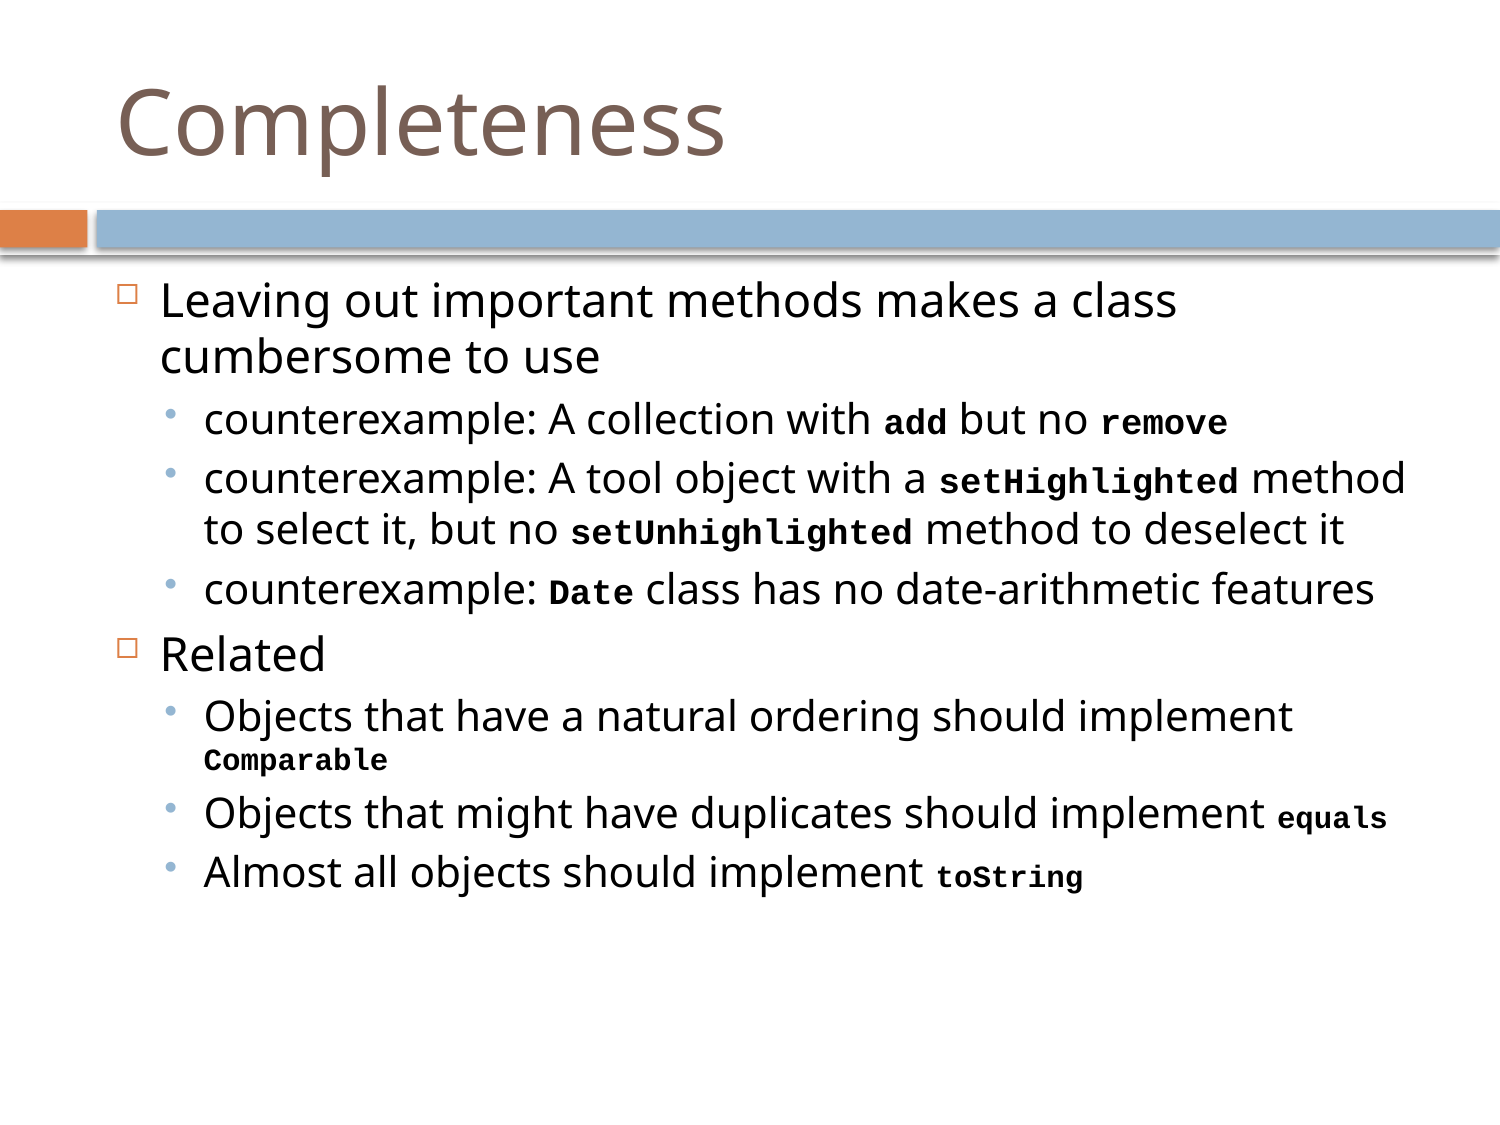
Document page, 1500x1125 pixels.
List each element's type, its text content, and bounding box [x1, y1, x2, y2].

title Completeness [100, 37, 1438, 200]
list Leaving out important methods makes a class cumbersome to use counterexample: A collection with add but no remove counterexample: A tool object with a setHighlighted method to select it, but no setUnhighlighted method to deselect it counterexample: Date class has no date-arithmetic features Related Objects that have a natural ordering should implement Comparable Objects that might have duplicates should implement equals Almost all objects should implement toString [100, 262, 1438, 1005]
